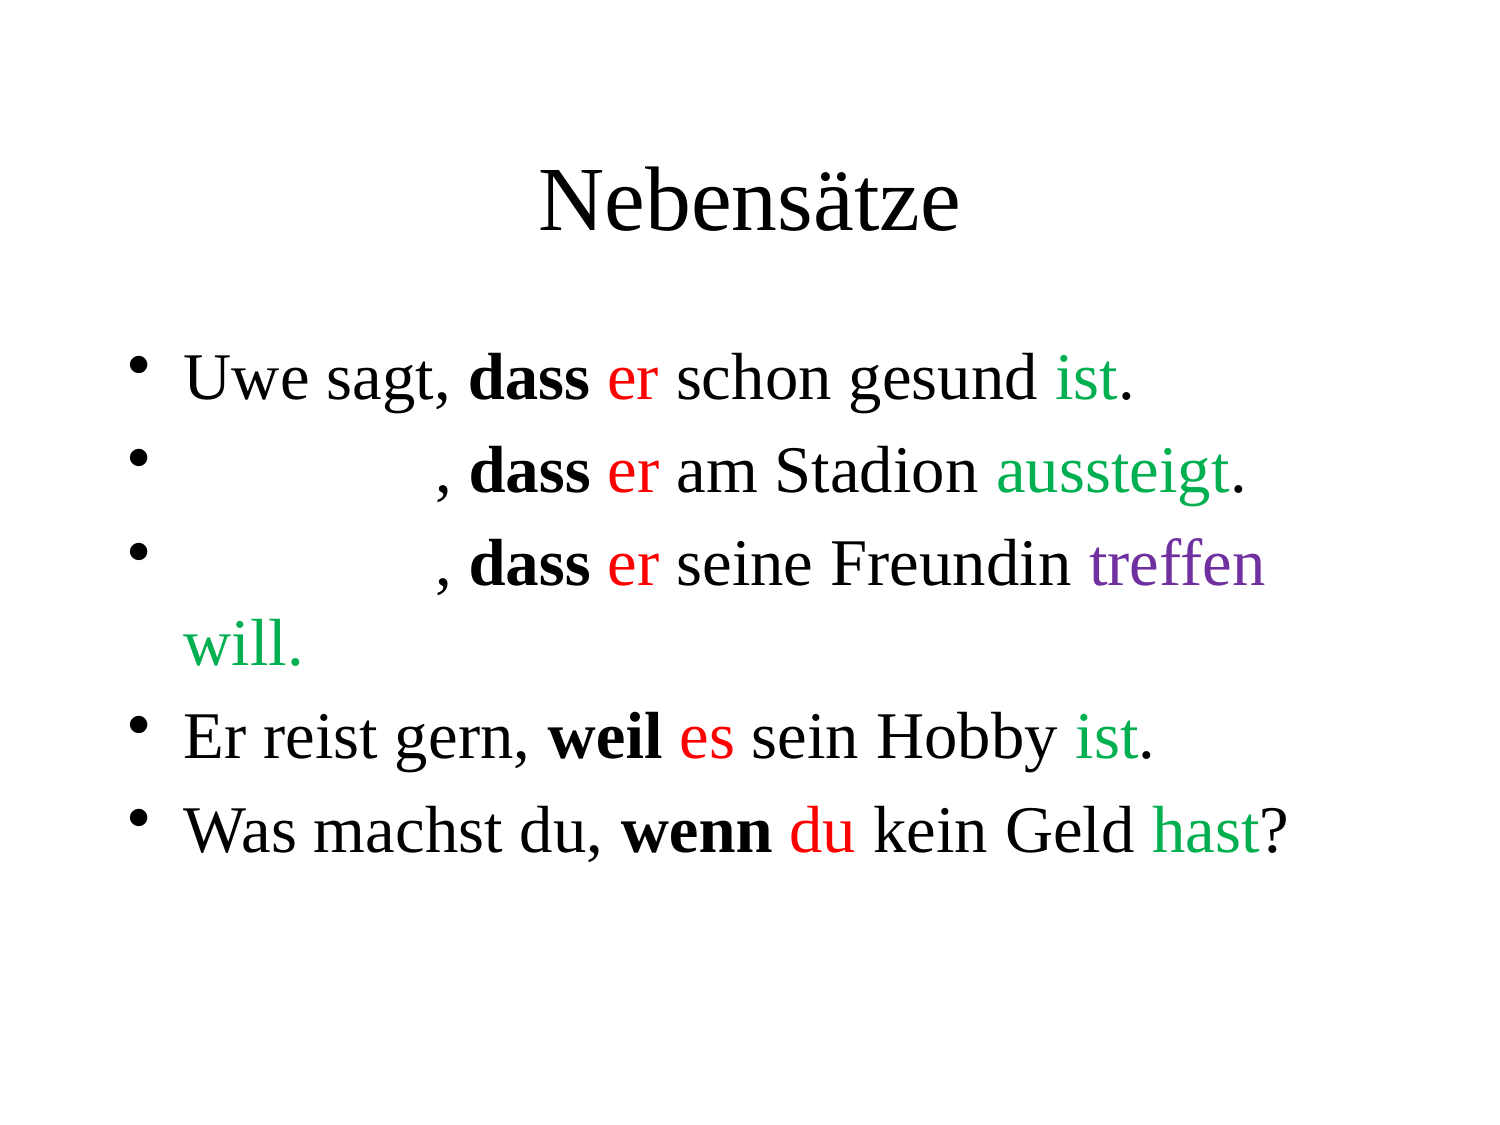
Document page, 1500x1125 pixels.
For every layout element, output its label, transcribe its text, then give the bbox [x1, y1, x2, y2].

list Uwe sagt, dass er schon gesund ist. , dass er am Stadion aussteigt. , dass er seine Freundin treffen will. Er reist gern, weil es sein Hobby ist. Was machst du, wenn du kein Geld hast? [112, 324, 1388, 1001]
title Nebensätze [112, 99, 1388, 288]
